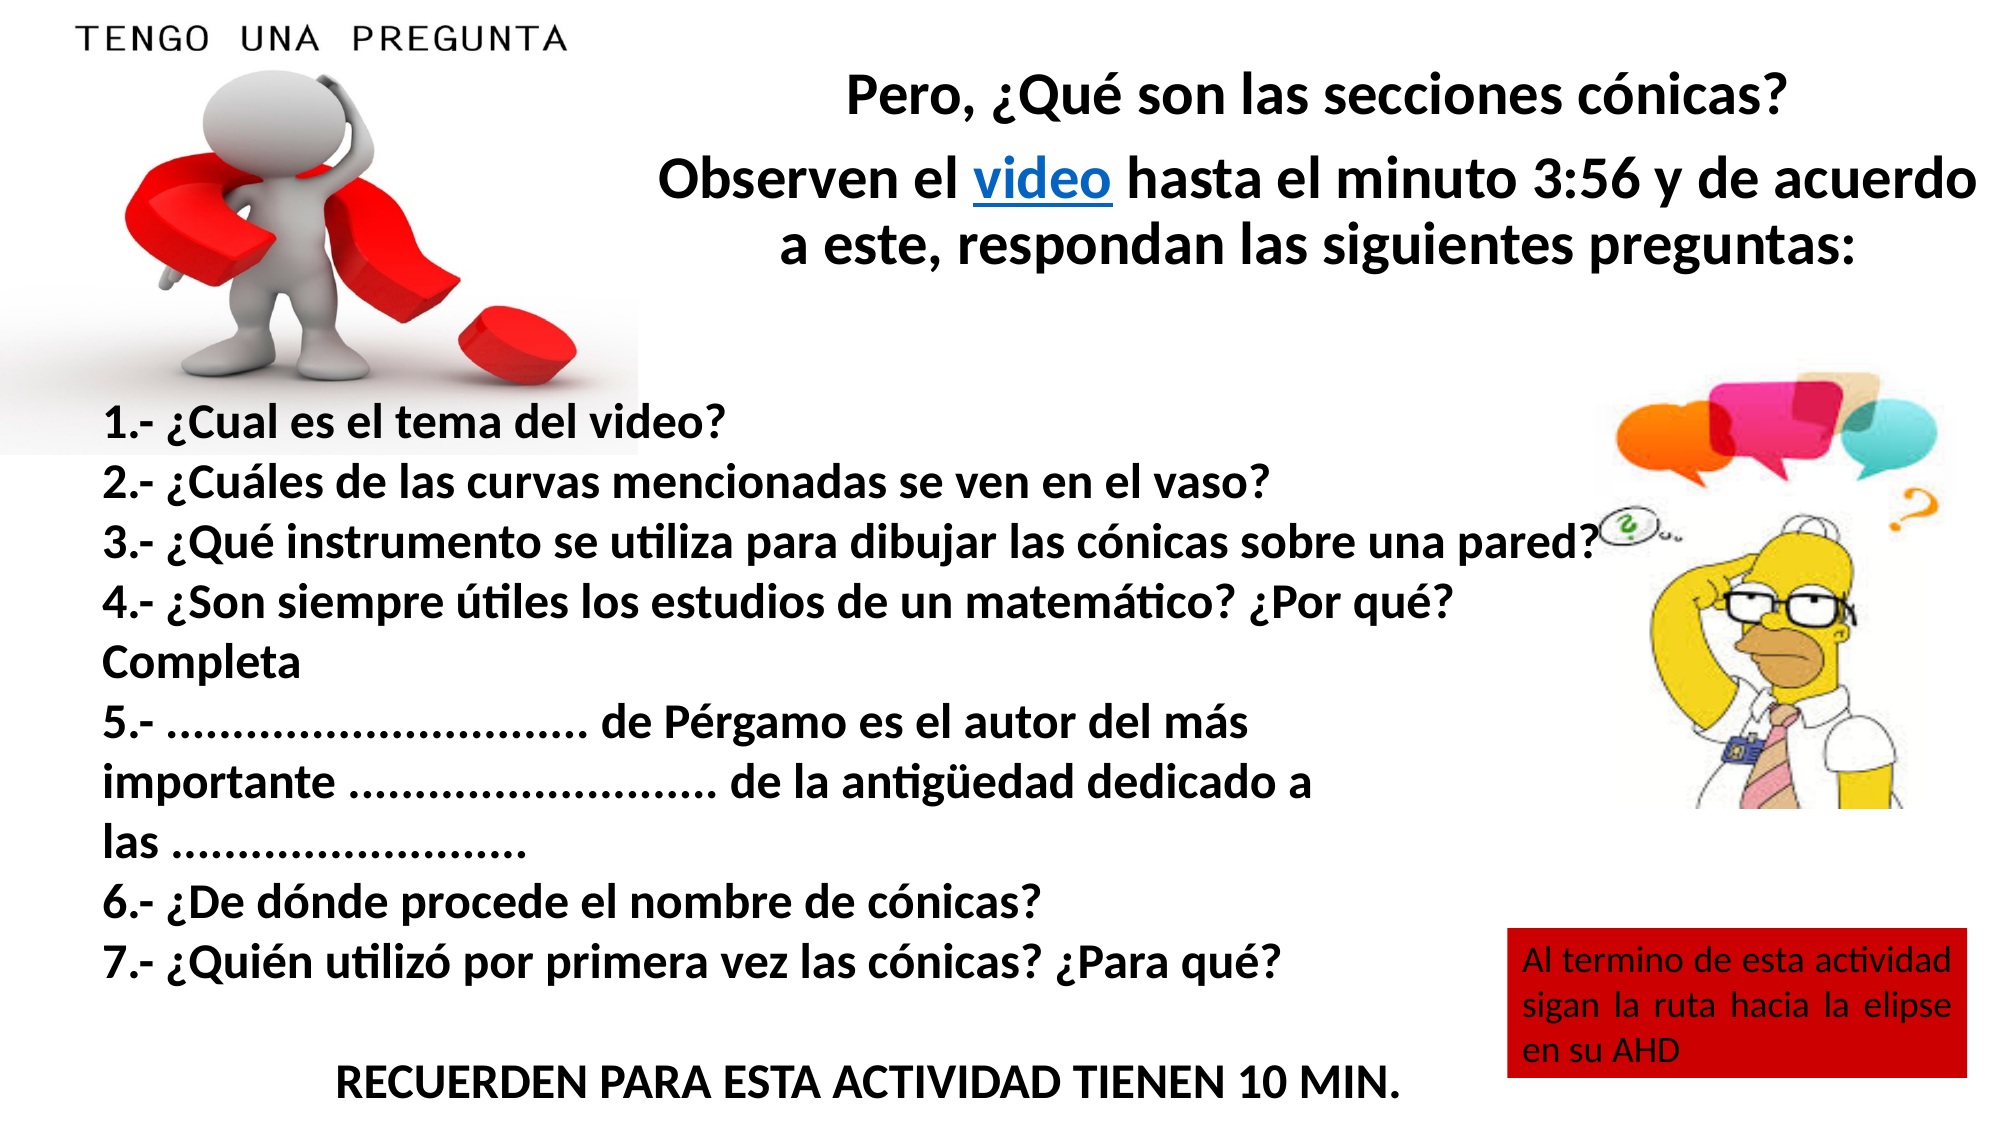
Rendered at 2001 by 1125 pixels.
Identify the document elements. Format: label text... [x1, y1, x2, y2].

text_box 1.- ¿Cual es el tema del video? 2.- ¿Cuáles de las curvas mencionadas se ven en el vaso? 3.- ¿Qué instrumento se utiliza para dibujar las cónicas sobre una pared? 4.- ¿Son siempre útiles los estudios de un matemático? ¿Por qué? Completa 5.- ................................ de Pérgamo es el autor del más importante ............................ de la antigüedad dedicado a las ........................... 6.- ¿De dónde procede el nombre de cónicas? 7.- ¿Quién utilizó por primera vez las cónicas? ¿Para qué? RECUERDEN PARA ESTA ACTIVIDAD TIENEN 10 MIN. [87, 380, 1650, 1125]
text_box Al termino de esta actividad sigan la ruta hacia la elipse en su AHD [1507, 928, 1968, 1078]
picture [0, 0, 638, 455]
subtitle Pero, ¿Qué son las secciones cónicas? Observen el video hasta el minuto 3:56 y de acuerdo a este, respondan las siguientes preguntas: [638, 54, 2000, 327]
picture [1540, 329, 2000, 809]
